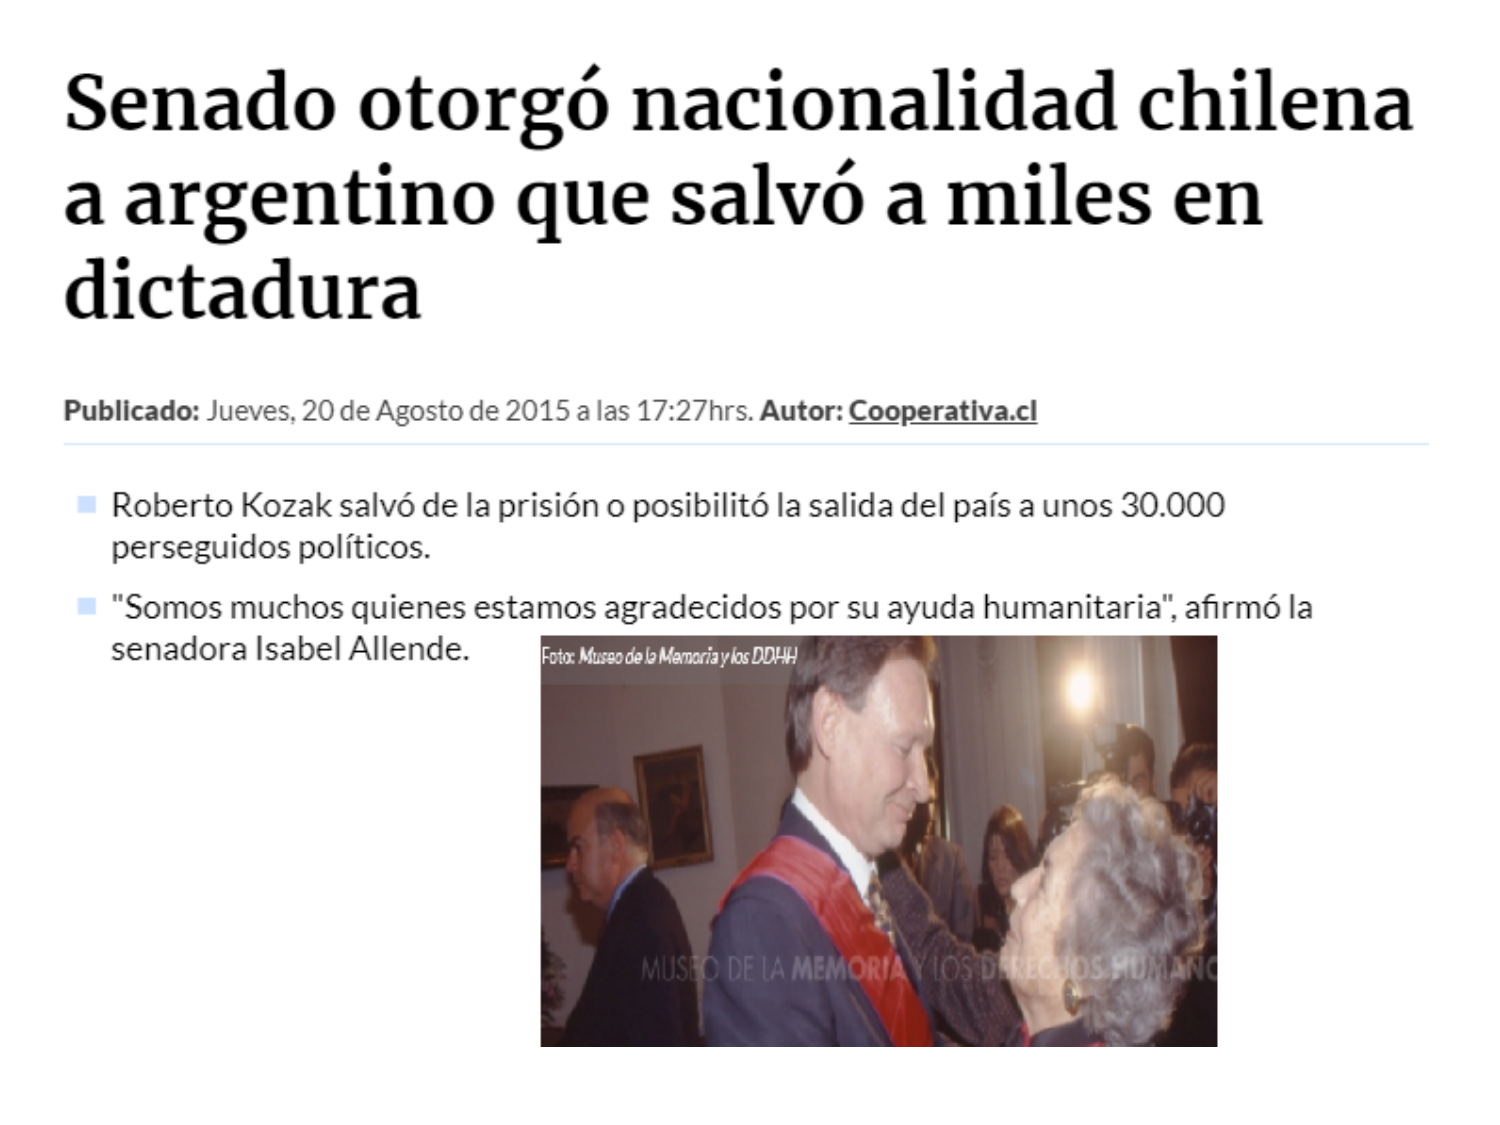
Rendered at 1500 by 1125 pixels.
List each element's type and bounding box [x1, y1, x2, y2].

picture [52, 42, 1429, 1047]
